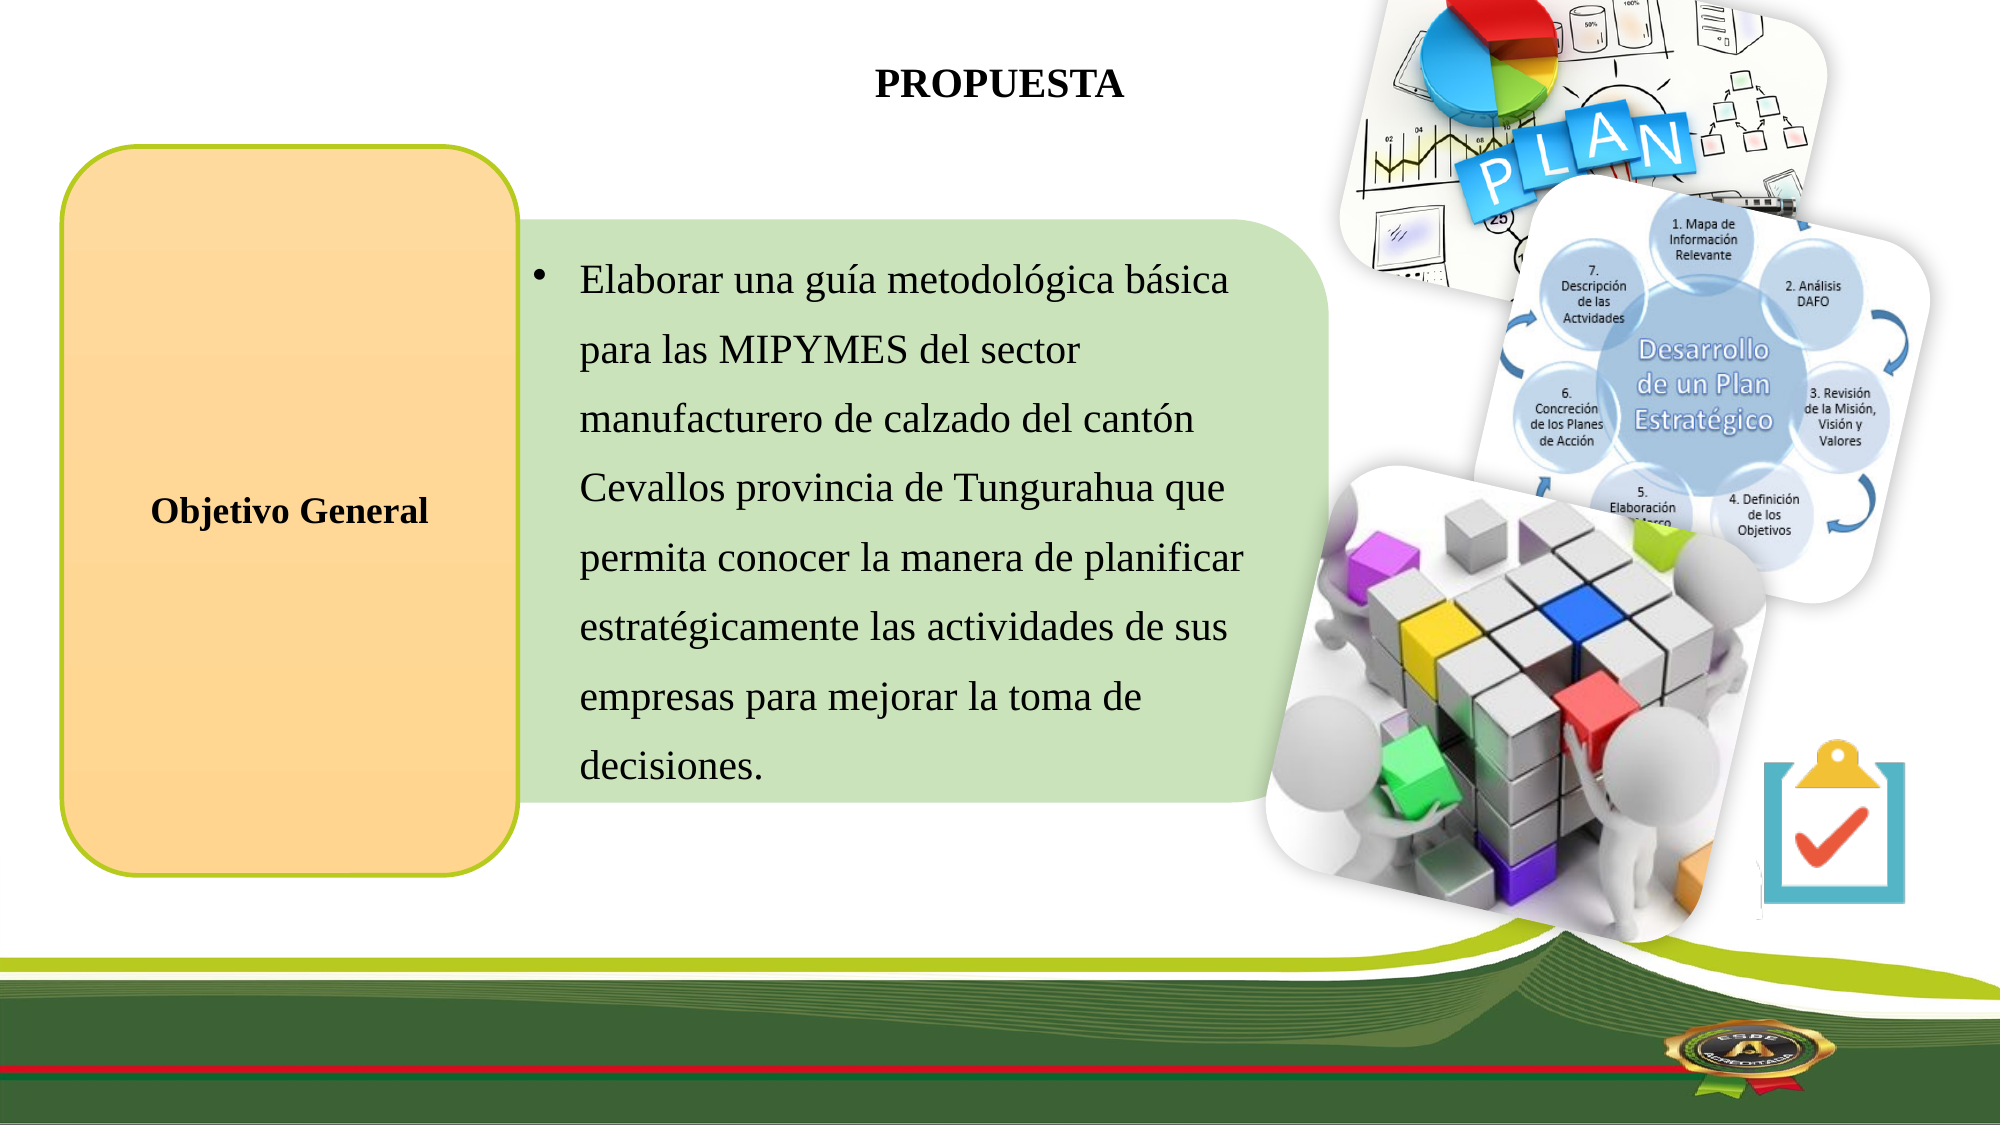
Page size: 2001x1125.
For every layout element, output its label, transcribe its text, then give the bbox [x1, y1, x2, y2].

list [61, 146, 1329, 876]
text_box PROPUESTA [860, 48, 1140, 114]
picture [0, 0, 2000, 1125]
